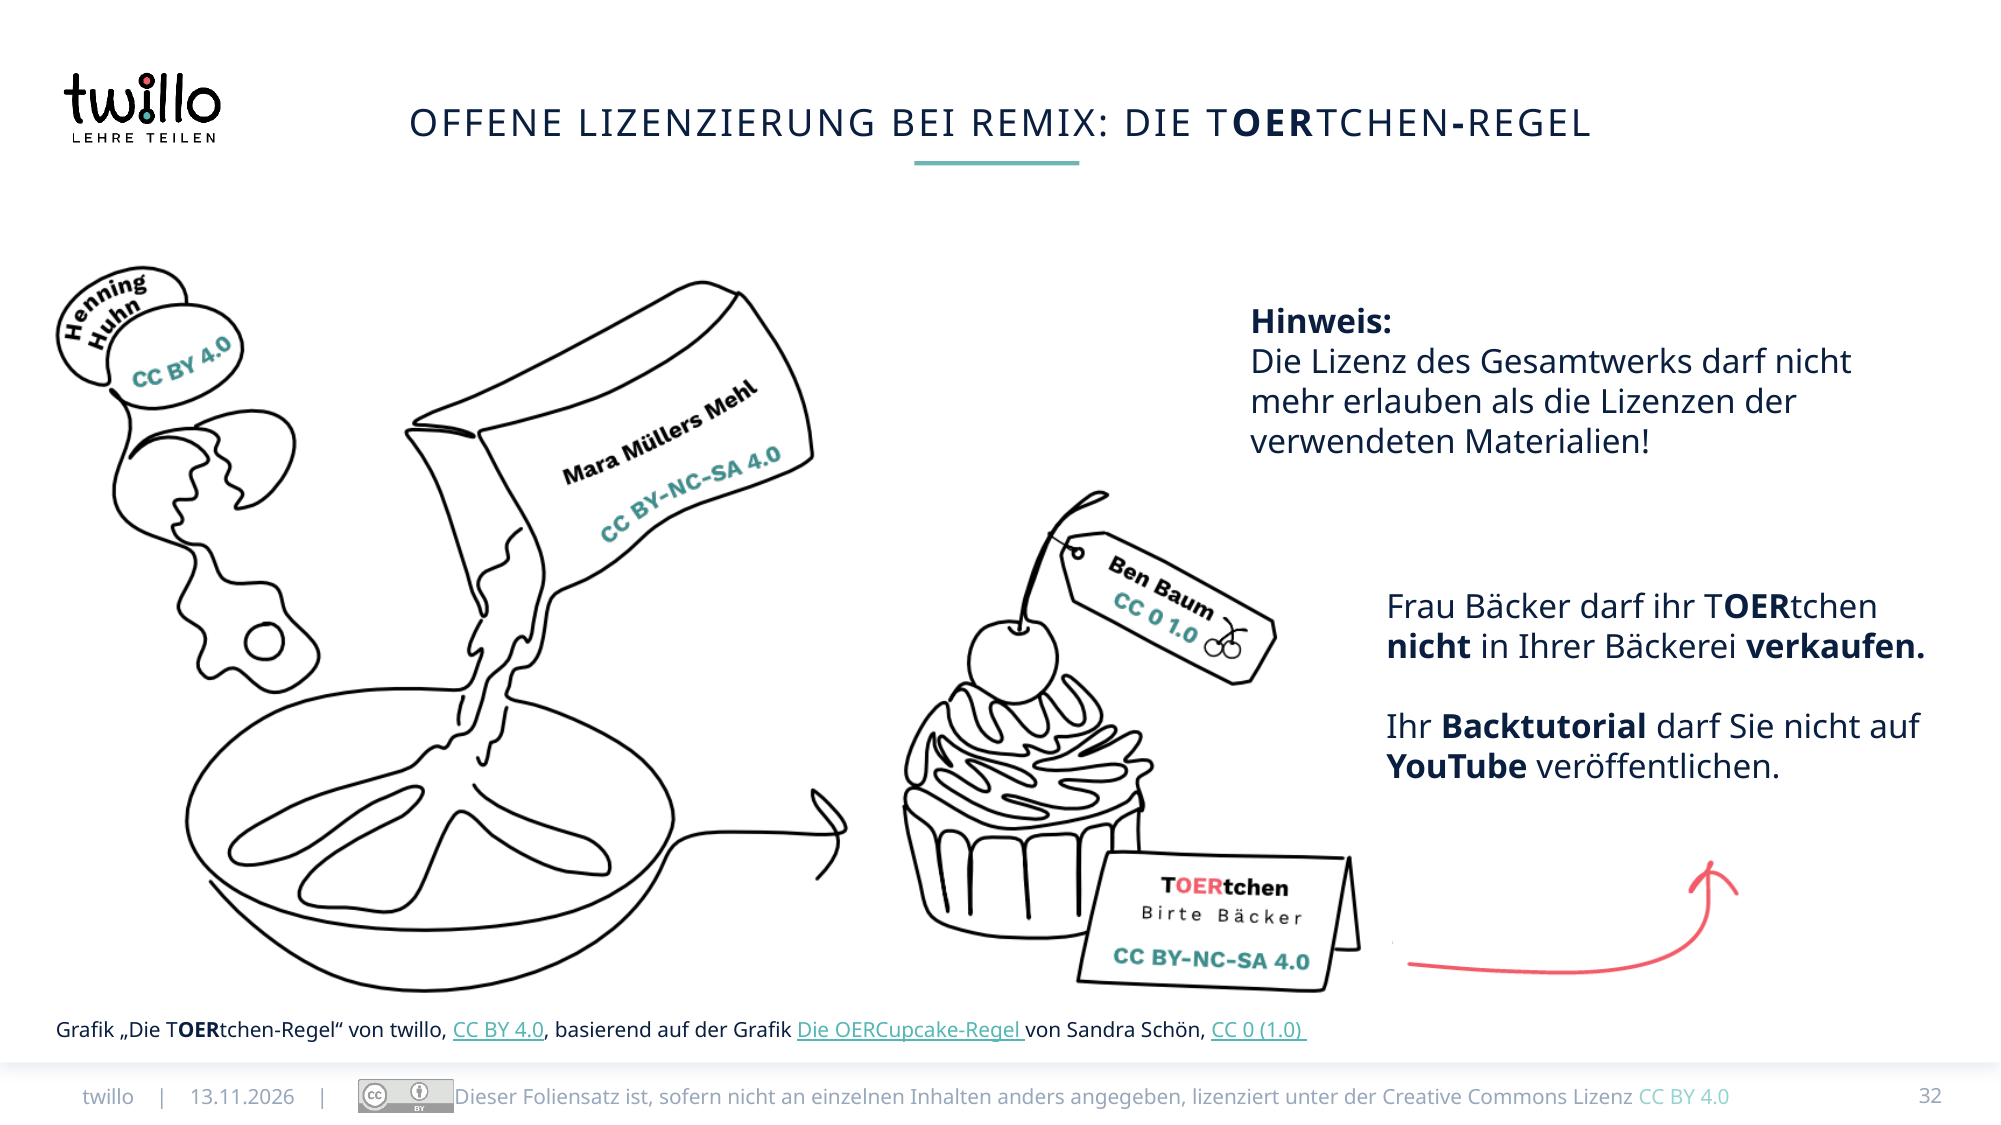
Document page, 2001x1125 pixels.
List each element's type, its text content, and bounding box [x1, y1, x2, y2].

text_box Hinweis: Die Lizenz des Gesamtwerks darf nicht mehr erlauben als die Lizenzen der verwendeten Materialien! [1410, 293, 1913, 468]
text_box Grafik „Die TOERtchen-Regel“ von twillo, CC BY 4.0, basierend auf der Grafik Die OERCupcake-Regel von Sandra Schön, CC 0 (1.0) [48, 1011, 1459, 1053]
picture [63, 72, 221, 143]
text_box OFFENE Lizenzierung bei Remix: DIE TOERTchen-REGEL [401, 91, 1599, 152]
text_box Frau Bäcker darf ihr TOERtchen nicht in Ihrer Bäckerei verkaufen. Ihr Backtutorial darf Sie nicht auf YouTube veröffentlichen. [1410, 577, 1980, 793]
picture [16, 218, 1763, 1036]
